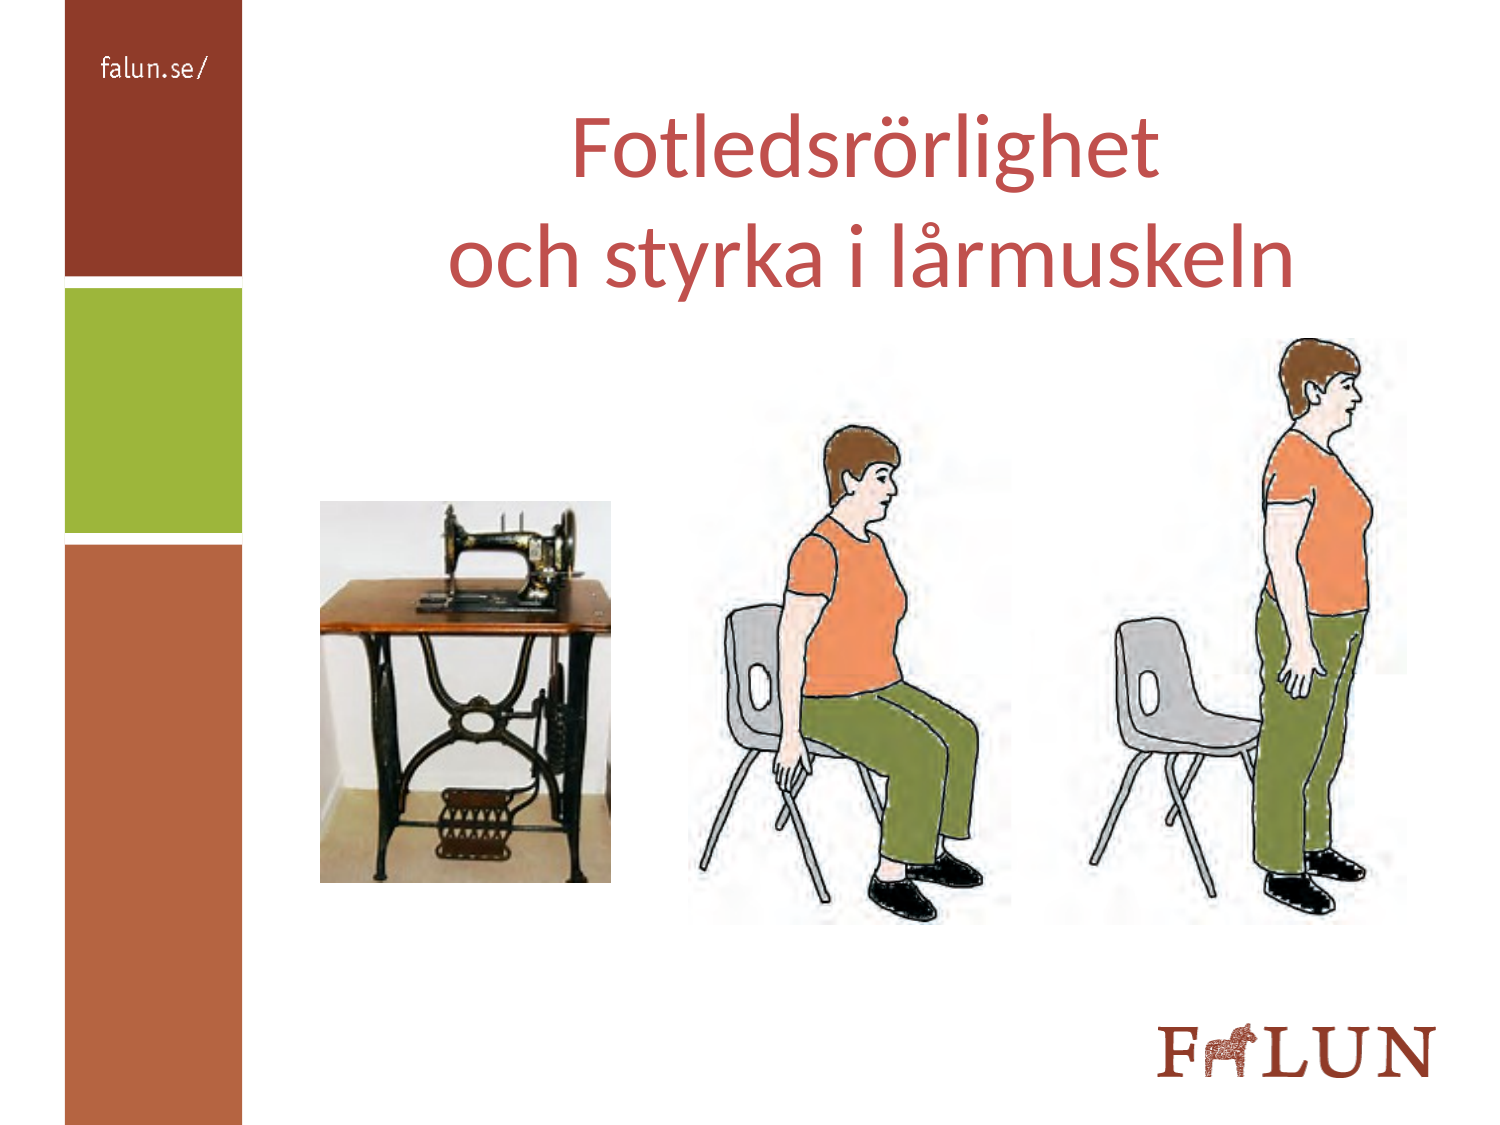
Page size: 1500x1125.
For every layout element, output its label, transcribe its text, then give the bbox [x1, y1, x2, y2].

text_box Fotledsrörlighet och styrka i lårmuskeln [258, 78, 1487, 359]
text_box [64, 0, 243, 1125]
picture [319, 501, 611, 883]
picture [1157, 1022, 1436, 1079]
picture [688, 337, 1407, 926]
